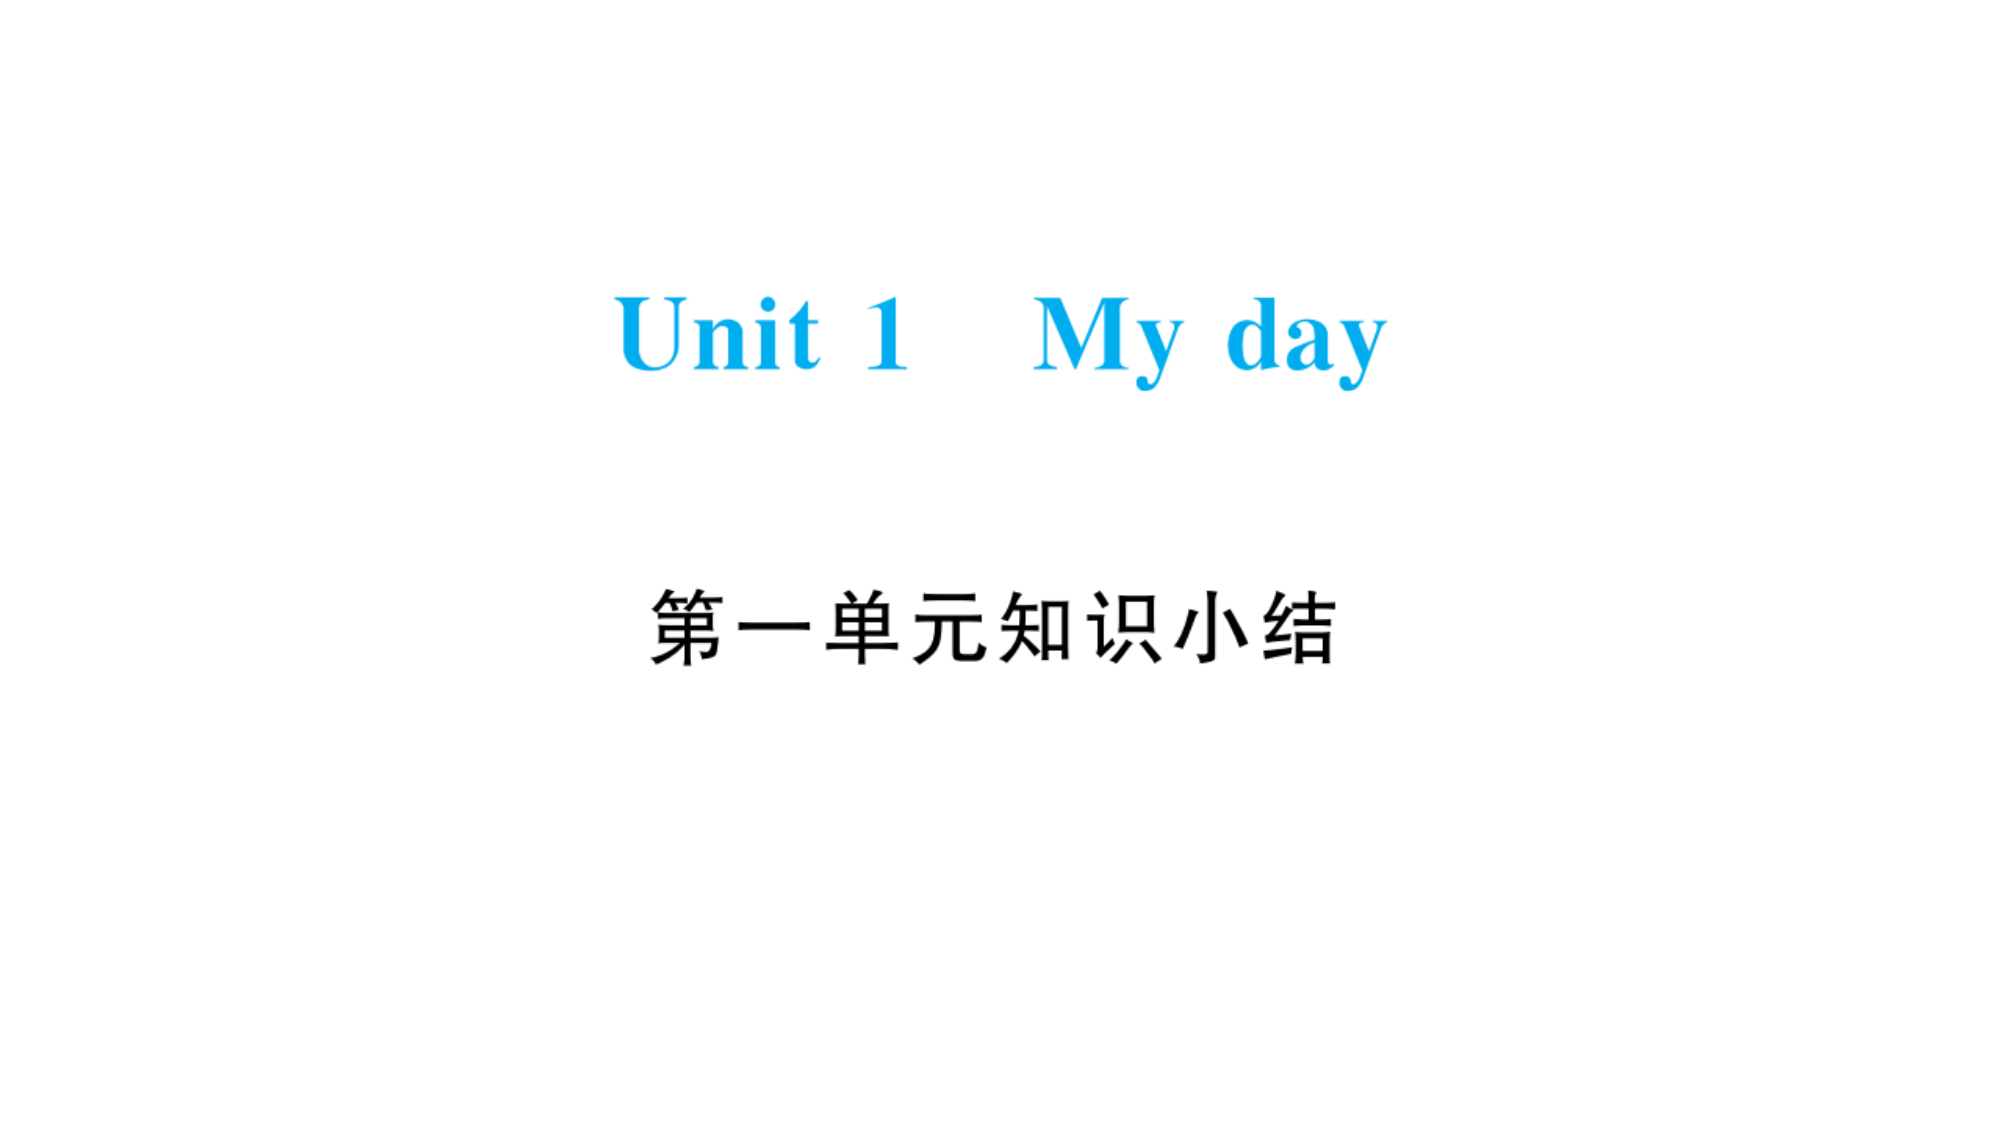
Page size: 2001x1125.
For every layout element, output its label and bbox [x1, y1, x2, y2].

picture [575, 257, 1425, 421]
picture [605, 558, 1395, 684]
